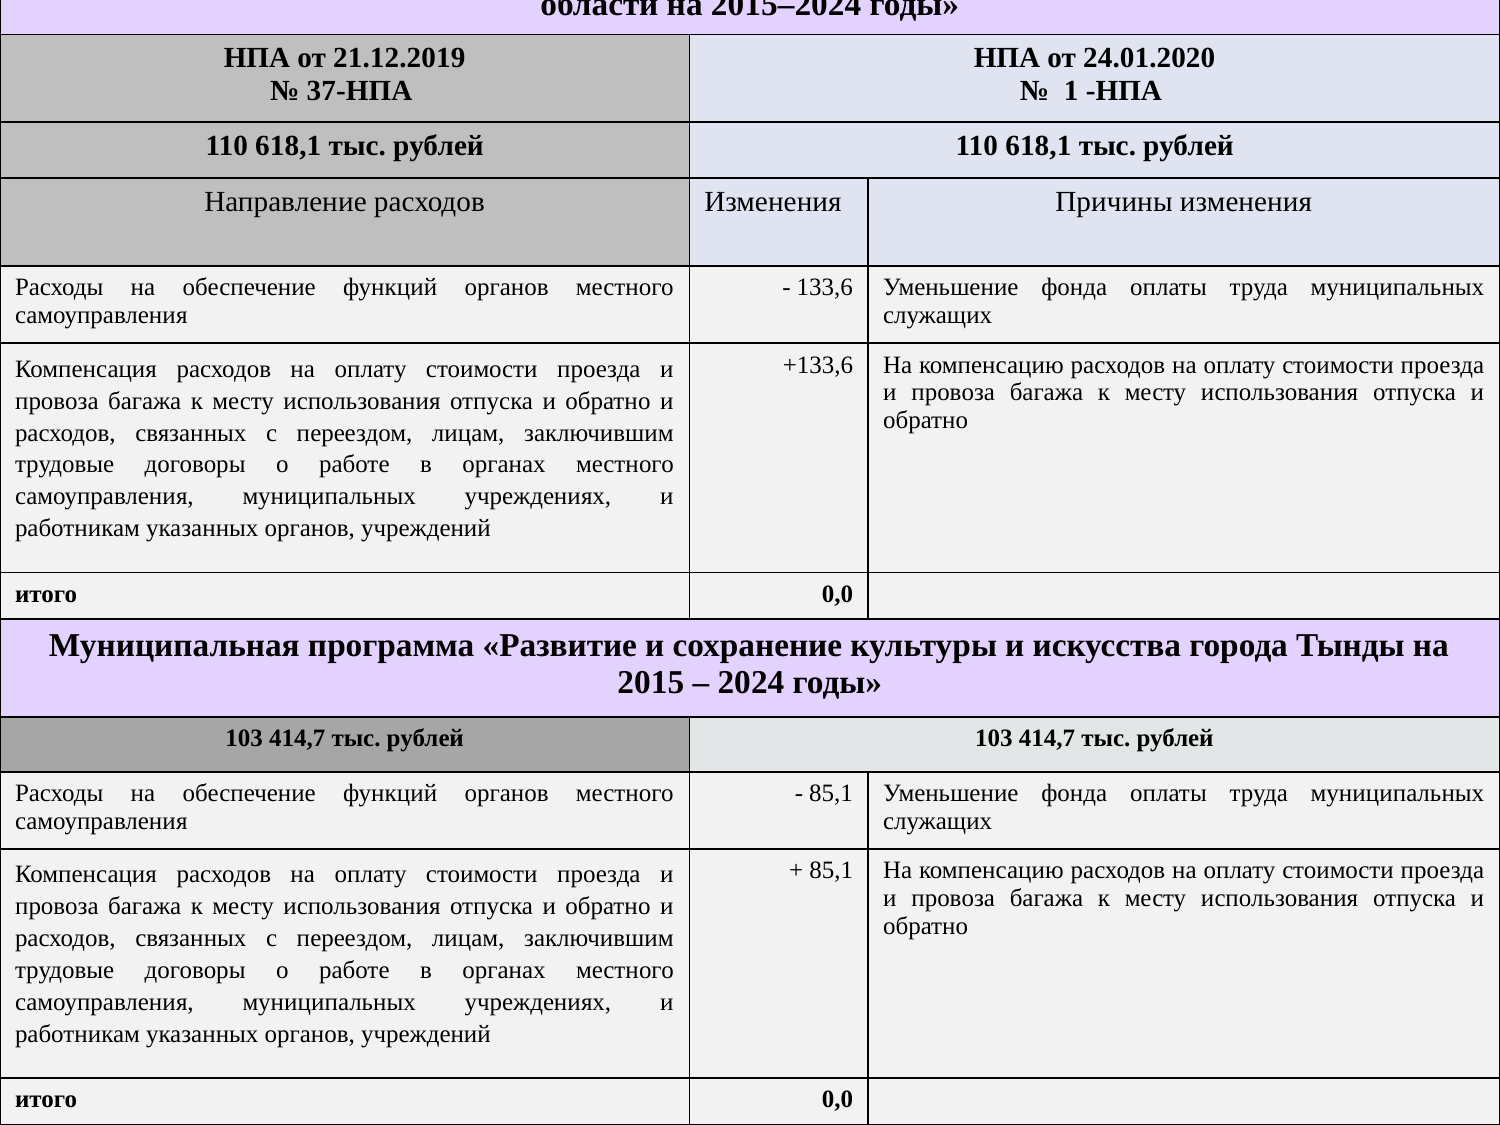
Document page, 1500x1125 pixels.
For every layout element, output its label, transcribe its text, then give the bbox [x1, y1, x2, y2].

table_cell Направление расходов [1, 179, 689, 265]
table_cell Уменьшение фонда оплаты труда муниципальных служащих [869, 267, 1499, 342]
table_cell 103 414,7 тыс. рублей [1, 718, 689, 771]
table_cell [869, 1079, 1499, 1124]
table_cell - 85,1 [690, 773, 867, 848]
table_cell На компенсацию расходов на оплату стоимости проезда и провоза багажа к месту использования отпуска и обратно [869, 344, 1499, 572]
table_cell 0,0 [690, 573, 867, 618]
table_cell 103 414,7 тыс. рублей [690, 718, 1499, 771]
table_cell 110 618,1 тыс. рублей [690, 123, 1499, 177]
table_cell НПА от 24.01.2020 № 1 -НПА [690, 35, 1499, 121]
table_cell Уменьшение фонда оплаты труда муниципальных служащих [869, 773, 1499, 848]
table_cell 110 618,1 тыс. рублей [1, 123, 689, 177]
table_cell НПА от 21.12.2019 № 37-НПА [1, 35, 689, 121]
table_cell Расходы на обеспечение функций органов местного самоуправления [1, 773, 689, 848]
table_cell - 133,6 [690, 267, 867, 342]
table_cell Расходы на обеспечение функций органов местного самоуправления [1, 267, 689, 342]
table_cell Изменения [690, 179, 867, 265]
table_cell +133,6 [690, 344, 867, 572]
table_cell Компенсация расходов на оплату стоимости проезда и провоза багажа к месту использования отпуска и обратно и расходов, связанных с переездом, лицам, заключившим трудовые договоры о работе в органах местного самоуправления, муниципальных учреждениях, и работникам указанных органов, учреждений [1, 344, 689, 572]
table_cell + 85,1 [690, 850, 867, 1077]
table_cell 0,0 [690, 1079, 867, 1124]
table_cell Муниципальная программа «Развитие и сохранение культуры и искусства города Тынды на 2015 – 2024 годы» [1, 620, 1499, 716]
table_cell Компенсация расходов на оплату стоимости проезда и провоза багажа к месту использования отпуска и обратно и расходов, связанных с переездом, лицам, заключившим трудовые договоры о работе в органах местного самоуправления, муниципальных учреждениях, и работникам указанных органов, учреждений [1, 850, 689, 1077]
table_cell [869, 573, 1499, 618]
table_cell итого [1, 573, 689, 618]
table_cell Причины изменения [869, 179, 1499, 265]
table_cell итого [1, 1079, 689, 1124]
table_cell На компенсацию расходов на оплату стоимости проезда и провоза багажа к месту использования отпуска и обратно [869, 850, 1499, 1077]
table_header Муниципальная программа «Развитие физической культуры и спорта в городе Тынде Амурской области на 2015–2024 годы» [1, 0, 1499, 34]
